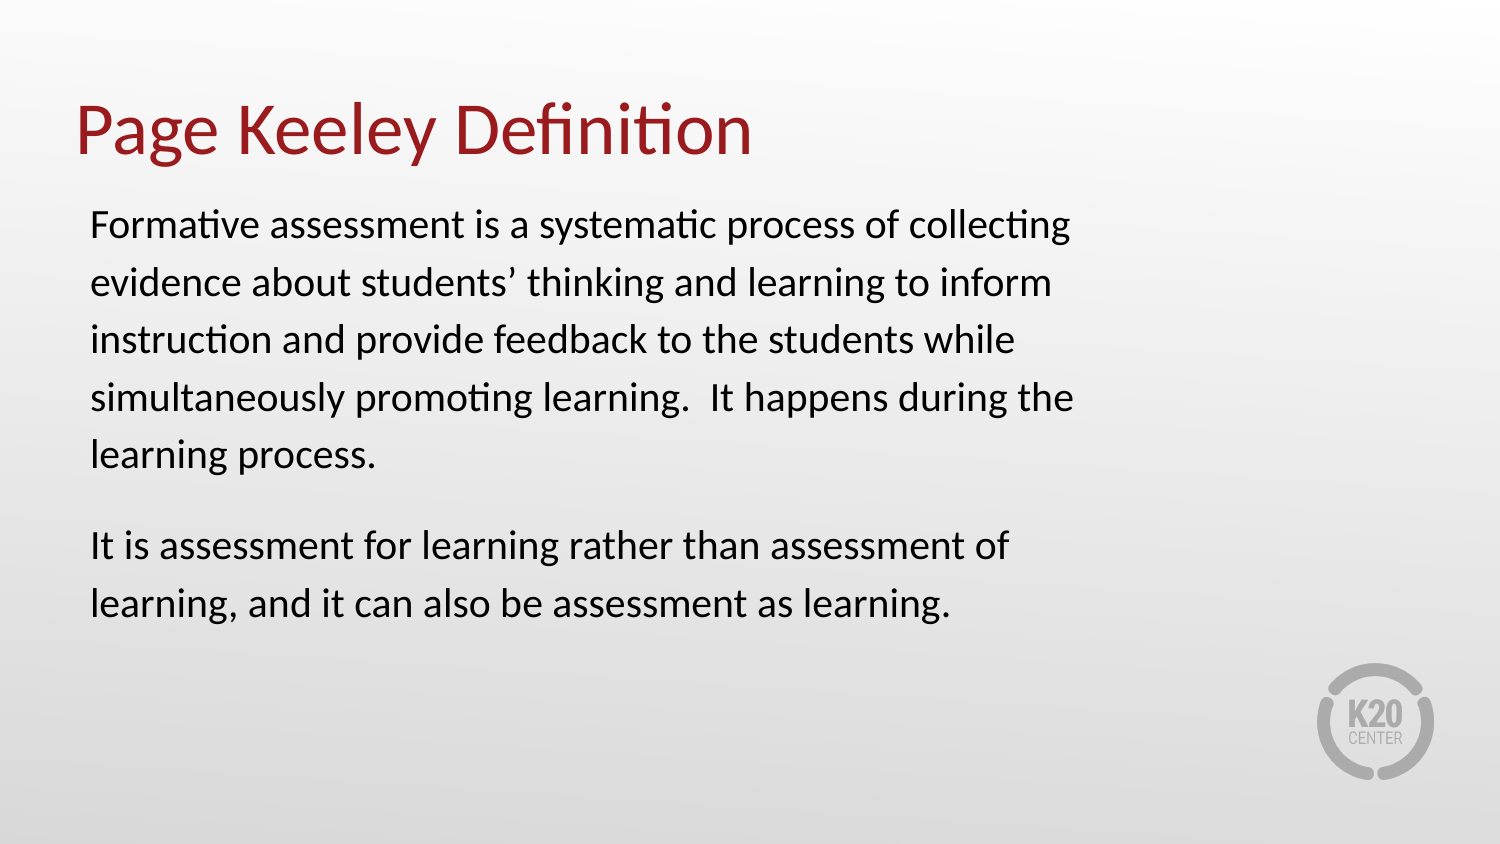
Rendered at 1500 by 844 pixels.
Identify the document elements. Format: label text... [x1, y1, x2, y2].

list Formative assessment is a systematic process of collecting evidence about students’ thinking and learning to inform instruction and provide feedback to the students while simultaneously promoting learning. It happens during the learning process. It is assessment for learning rather than assessment of learning, and it can also be assessment as learning. [75, 182, 1142, 694]
title Page Keeley Definition [75, 28, 802, 170]
picture [1300, 646, 1451, 797]
